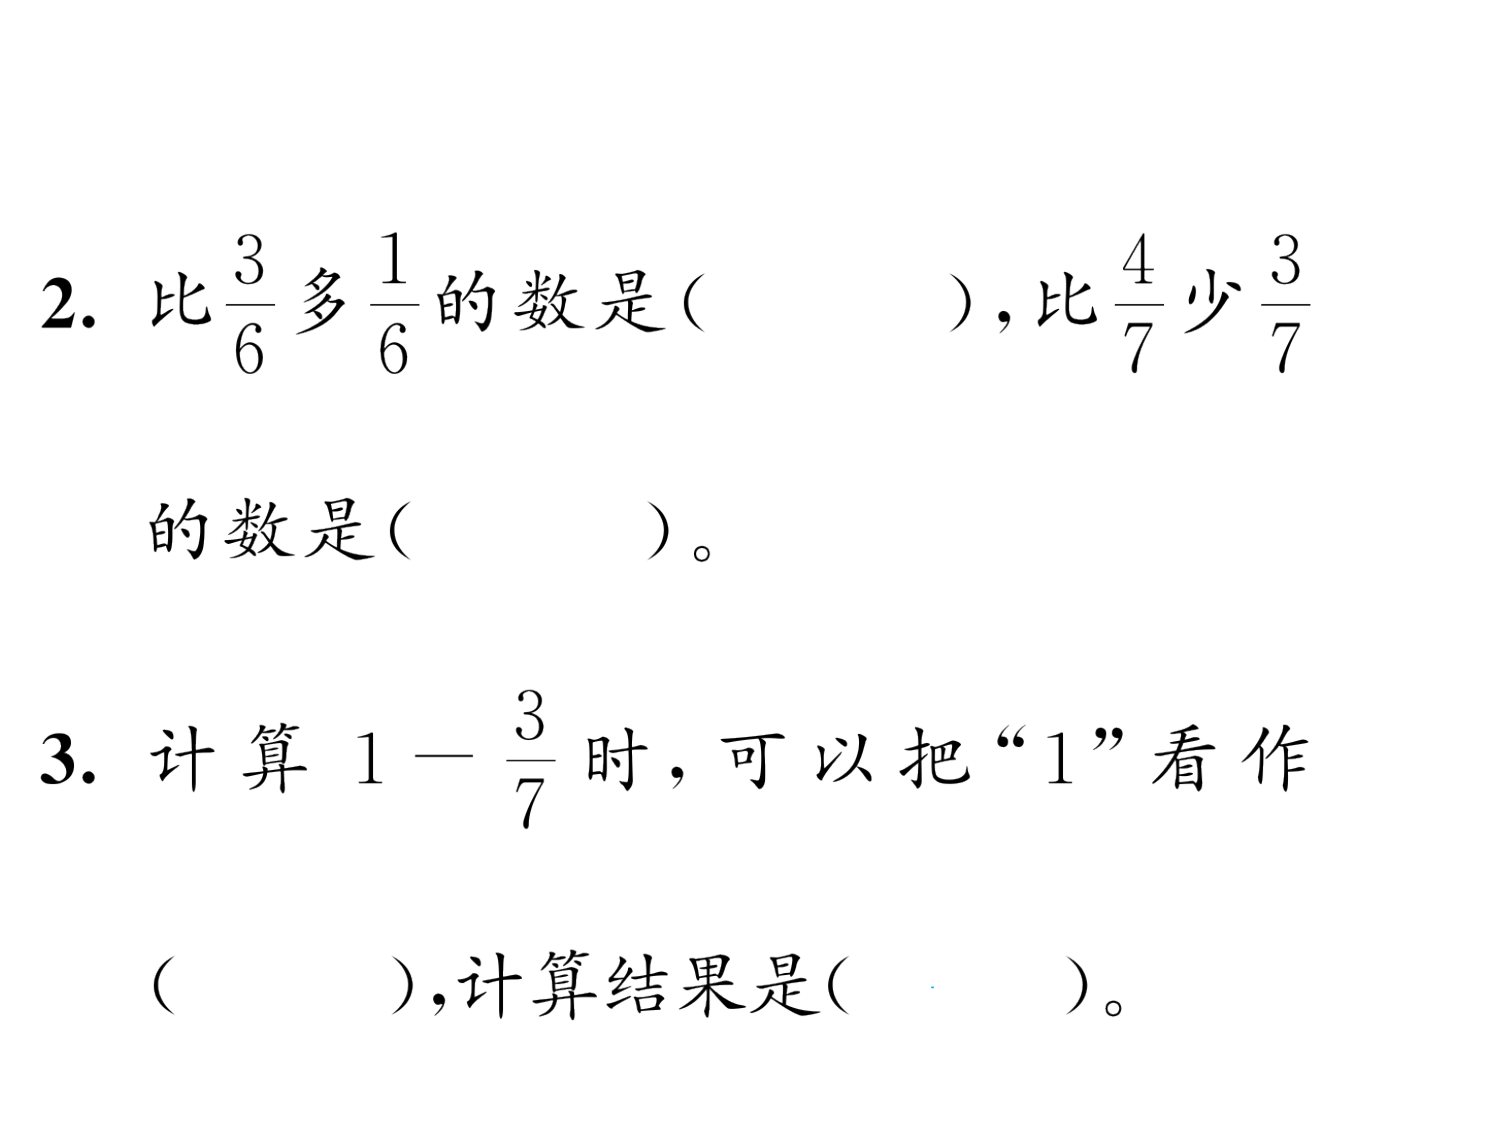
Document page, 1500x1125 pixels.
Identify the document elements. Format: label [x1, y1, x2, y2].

picture [35, 177, 1453, 1073]
